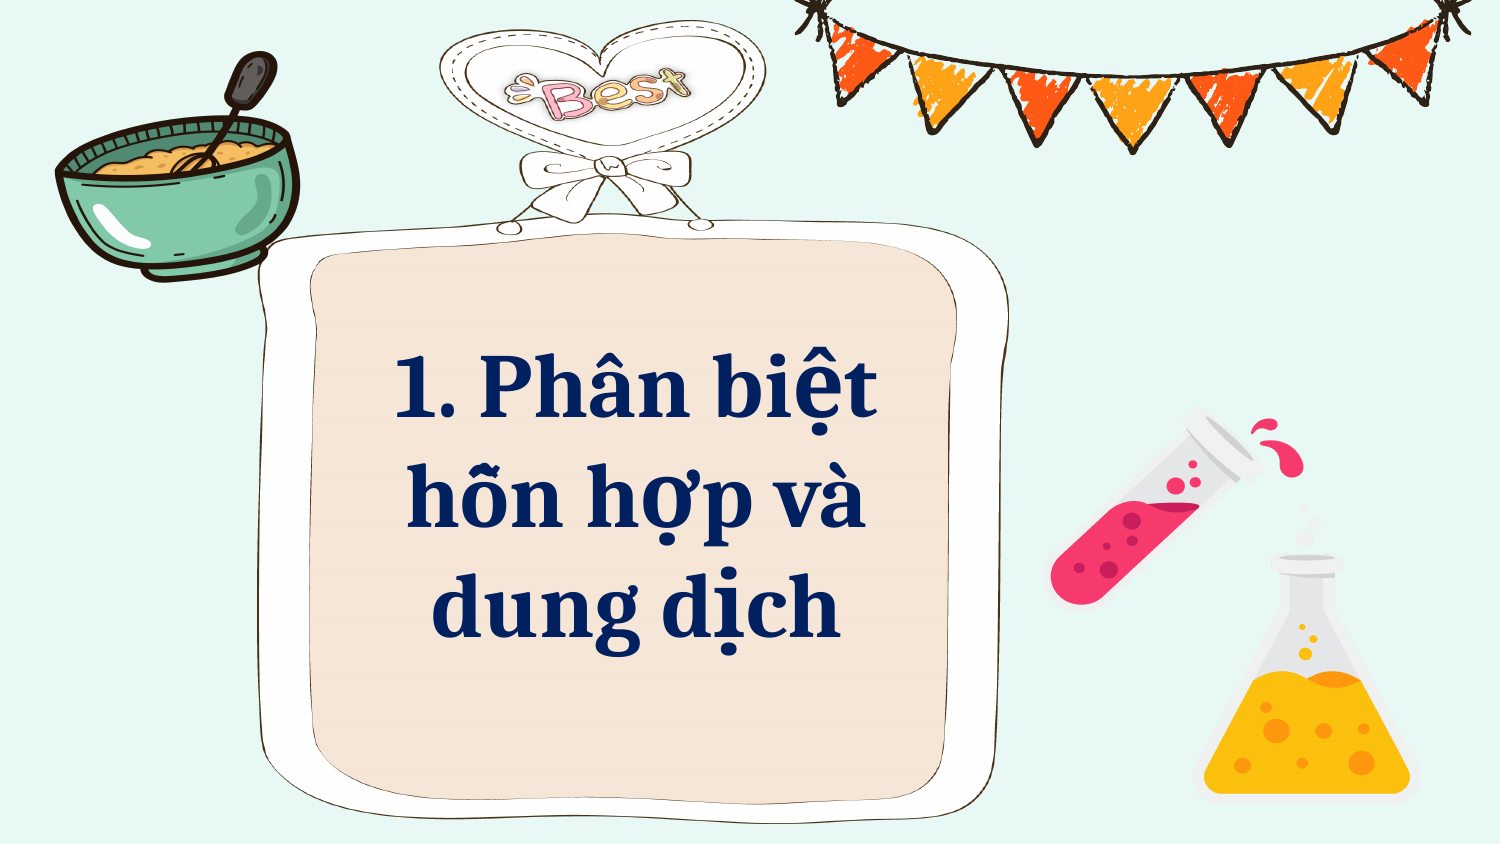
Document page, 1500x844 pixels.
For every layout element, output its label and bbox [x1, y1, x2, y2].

text_box [1043, 406, 1421, 804]
text_box [54, 48, 252, 283]
picture [257, 0, 1476, 824]
